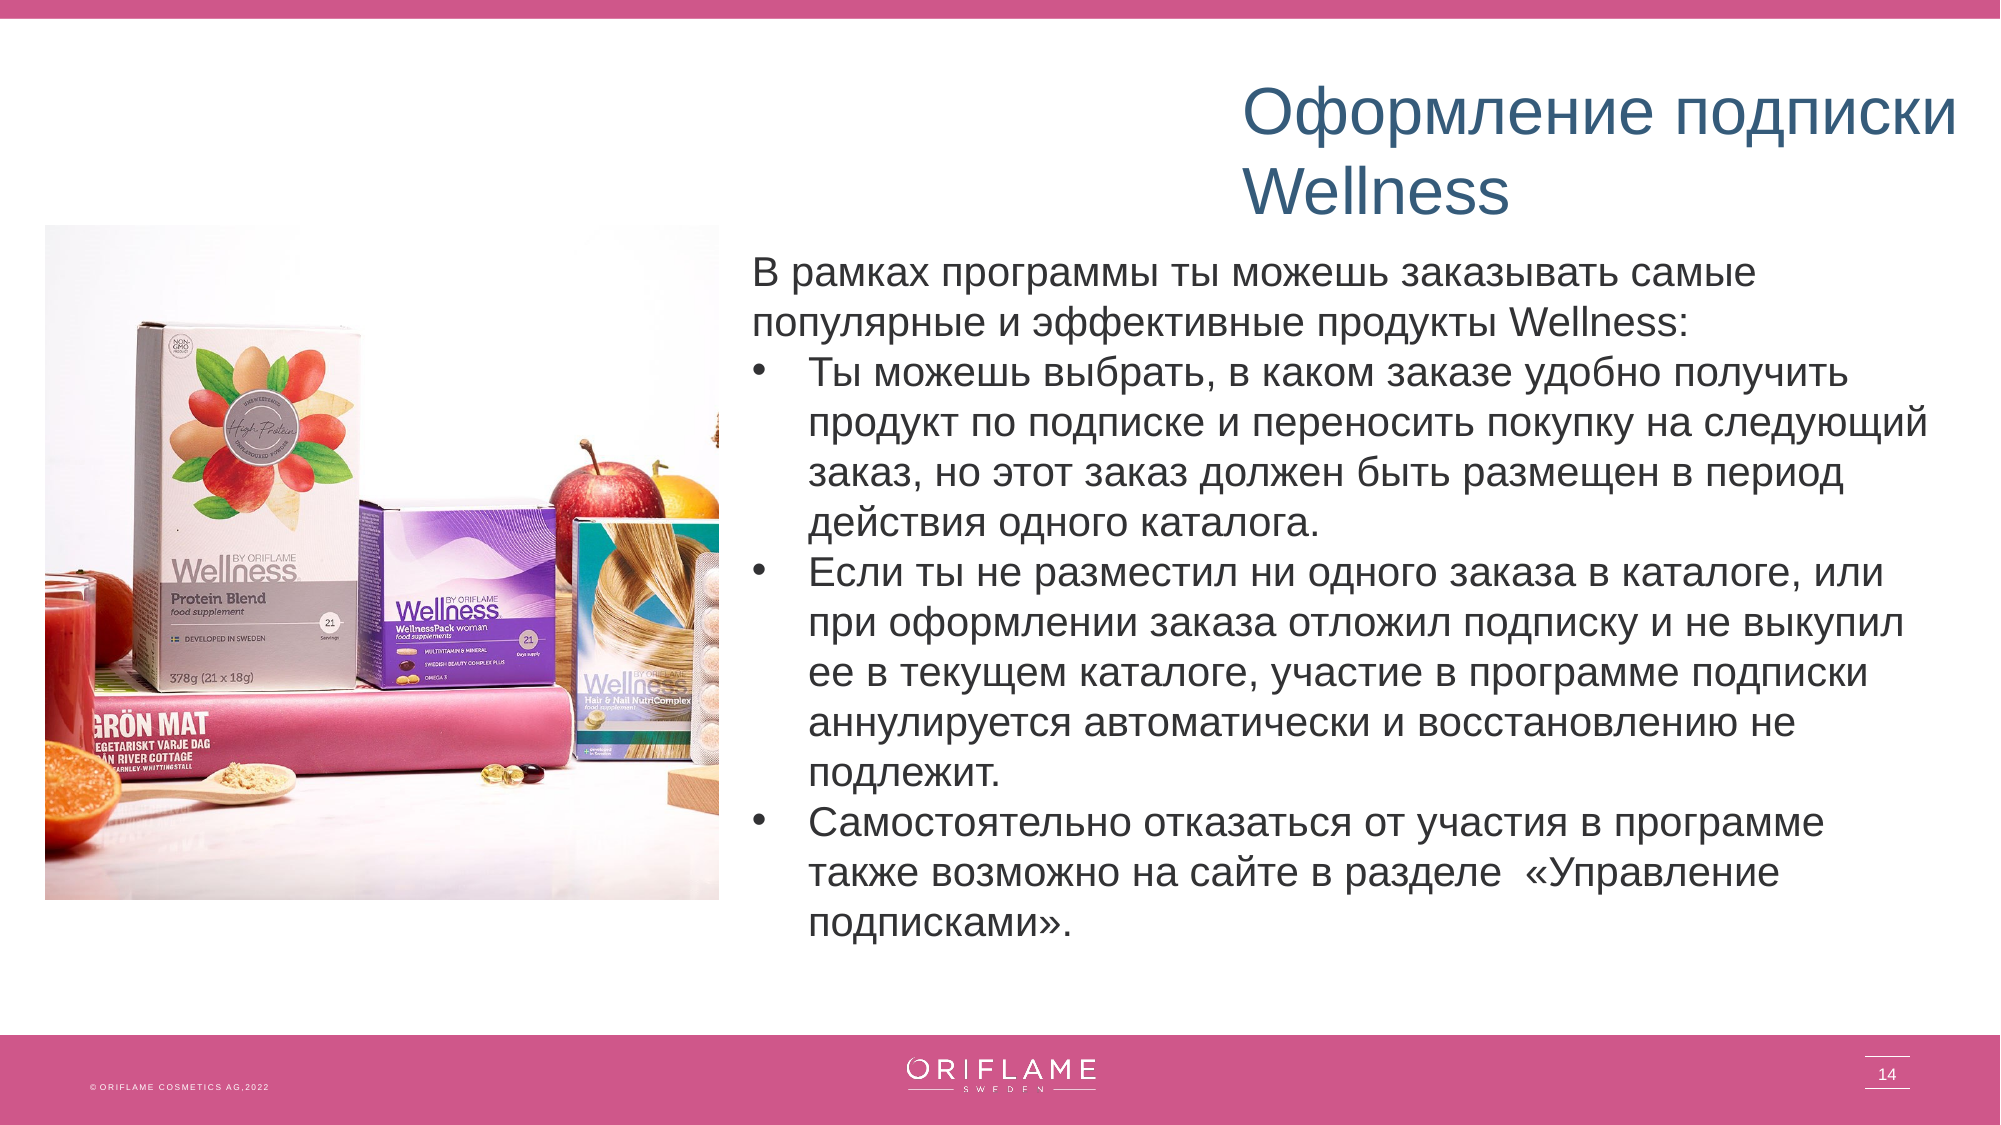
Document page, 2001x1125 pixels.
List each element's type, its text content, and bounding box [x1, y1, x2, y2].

slide_number 14 [1865, 1059, 1910, 1088]
text_box В рамках программы ты можешь заказывать самые популярные и эффективные продукты Wellness: Ты можешь выбрать, в каком заказе удобно получить продукт по подписке и переносить покупку на следующий заказ, но этот заказ должен быть размещен в период действия одного каталога. Если ты не разместил ни одного заказа в каталоге, или при оформлении заказа отложил подписку и не выкупил ее в текущем каталоге, участие в программе подписки аннулируется автоматически и восстановлению не подлежит. Самостоятельно отказаться от участия в программе также возможно на сайте в разделе «Управление подписками». [737, 236, 1955, 1002]
picture [44, 225, 719, 900]
text_box Оформление подписки Wellness [1227, 60, 1975, 236]
